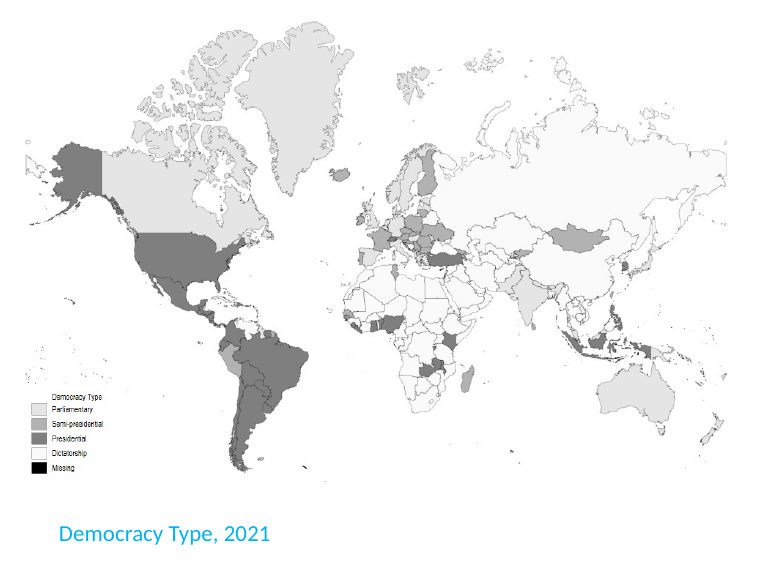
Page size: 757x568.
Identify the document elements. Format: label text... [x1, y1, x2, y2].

text_box Democracy Type, 2021 [56, 516, 281, 546]
picture [25, 20, 727, 483]
